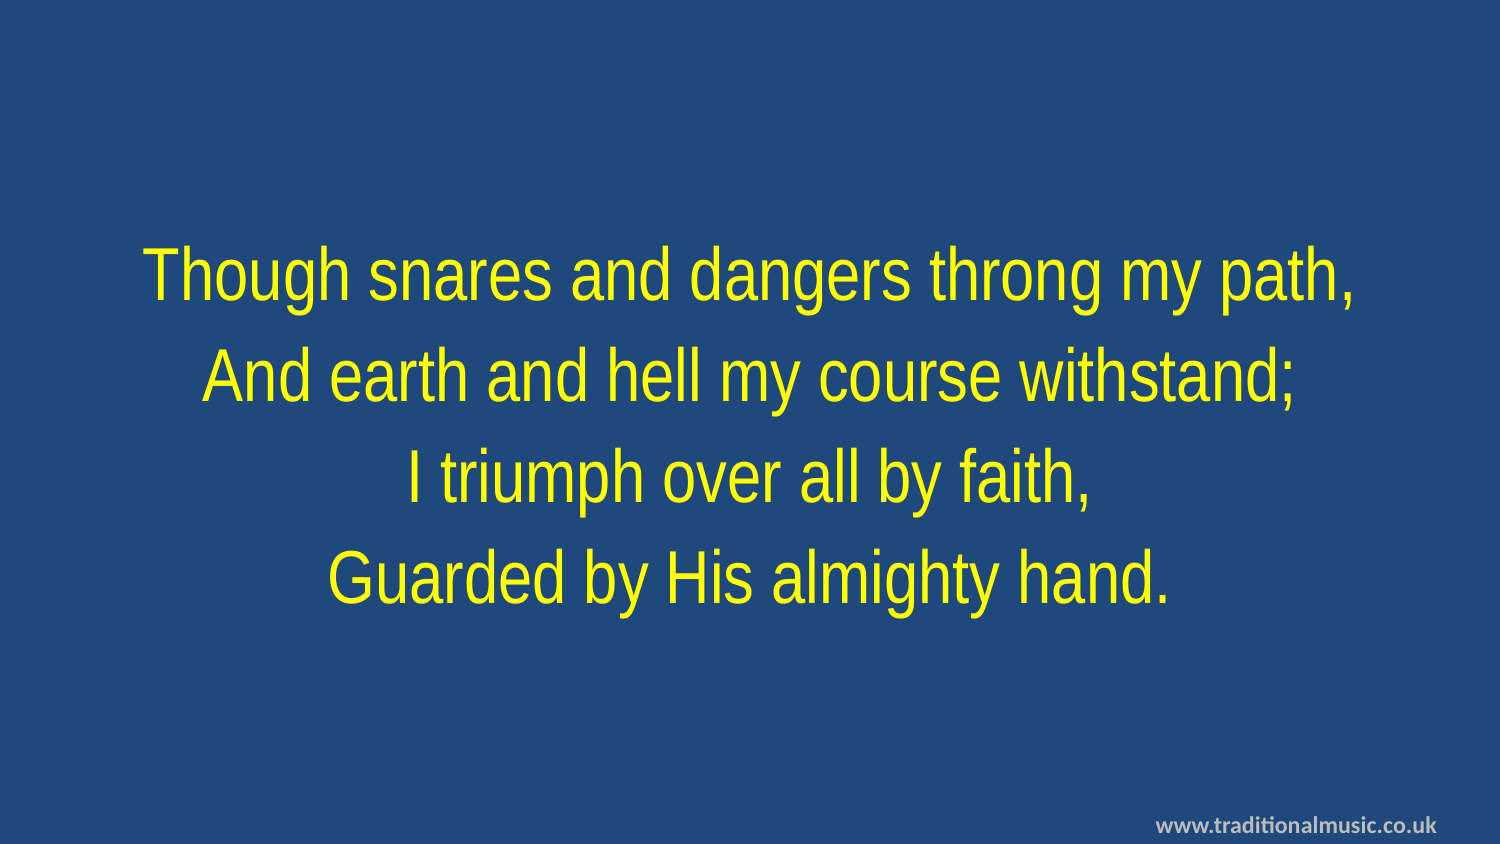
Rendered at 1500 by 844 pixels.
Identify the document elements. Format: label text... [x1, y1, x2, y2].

list Though snares and dangers throng my path, And earth and hell my course withstand; I triumph over all by faith, Guarded by His almighty hand. [0, 0, 1500, 844]
